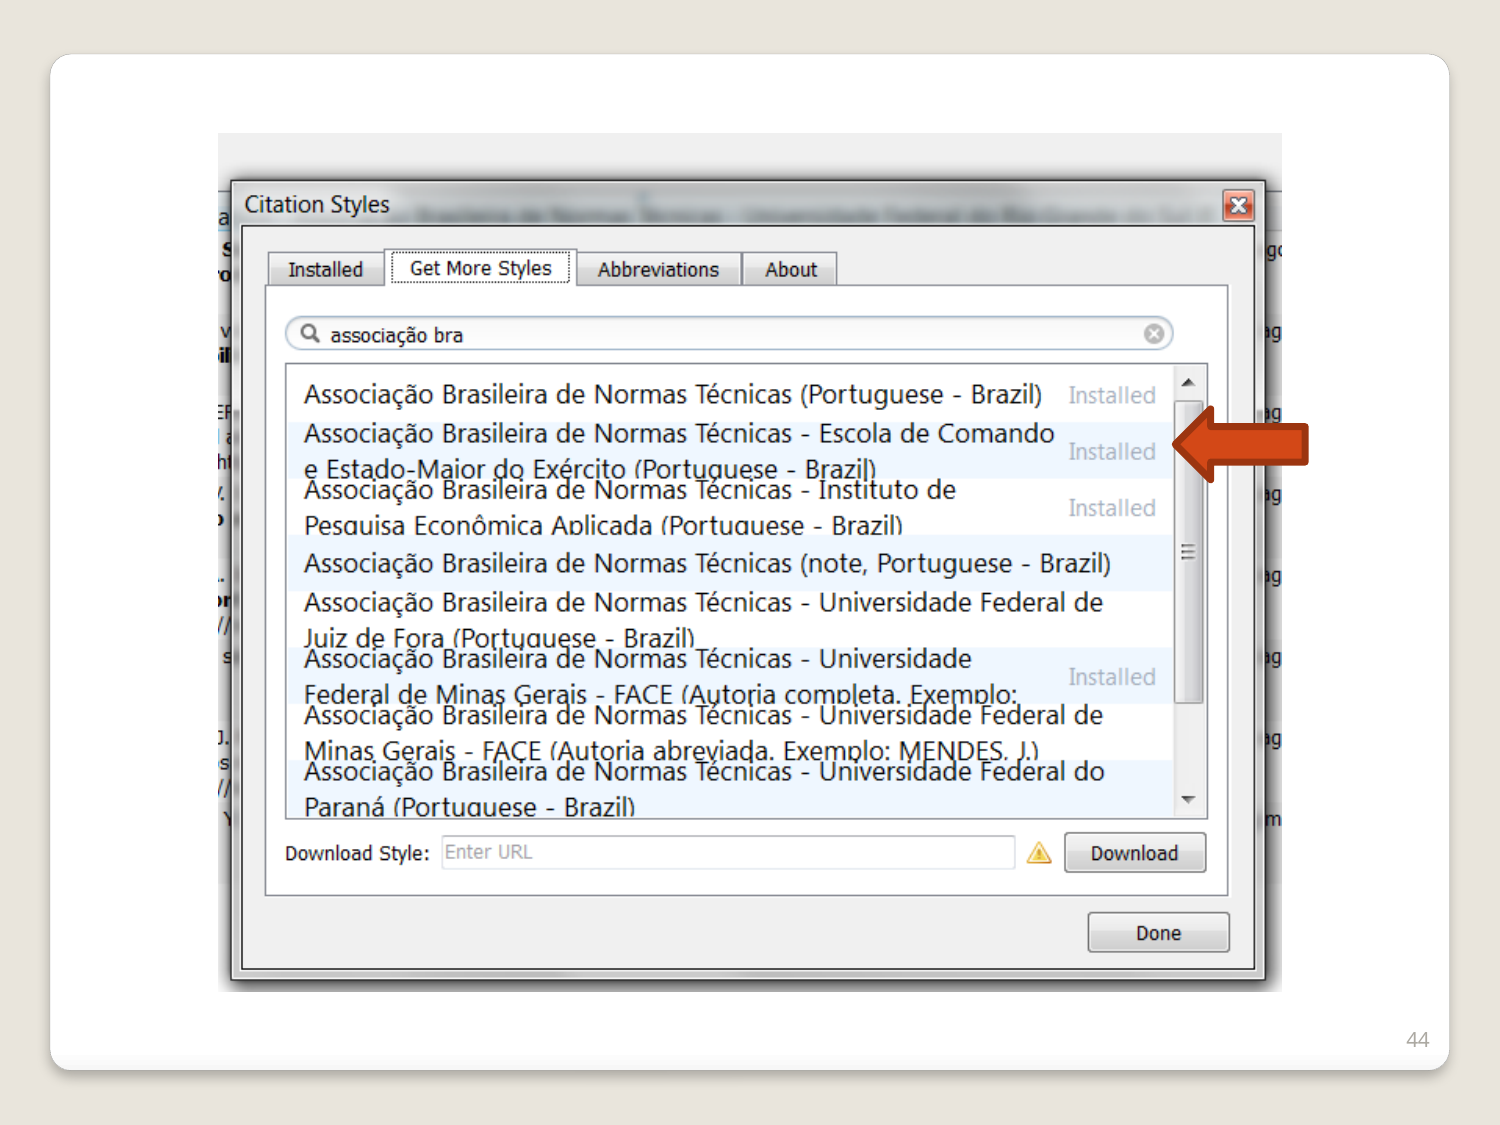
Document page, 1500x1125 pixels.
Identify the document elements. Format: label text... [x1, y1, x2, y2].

slide_number 44 [1369, 1002, 1445, 1063]
text_box [1289, 423, 1309, 466]
picture [218, 133, 1282, 992]
